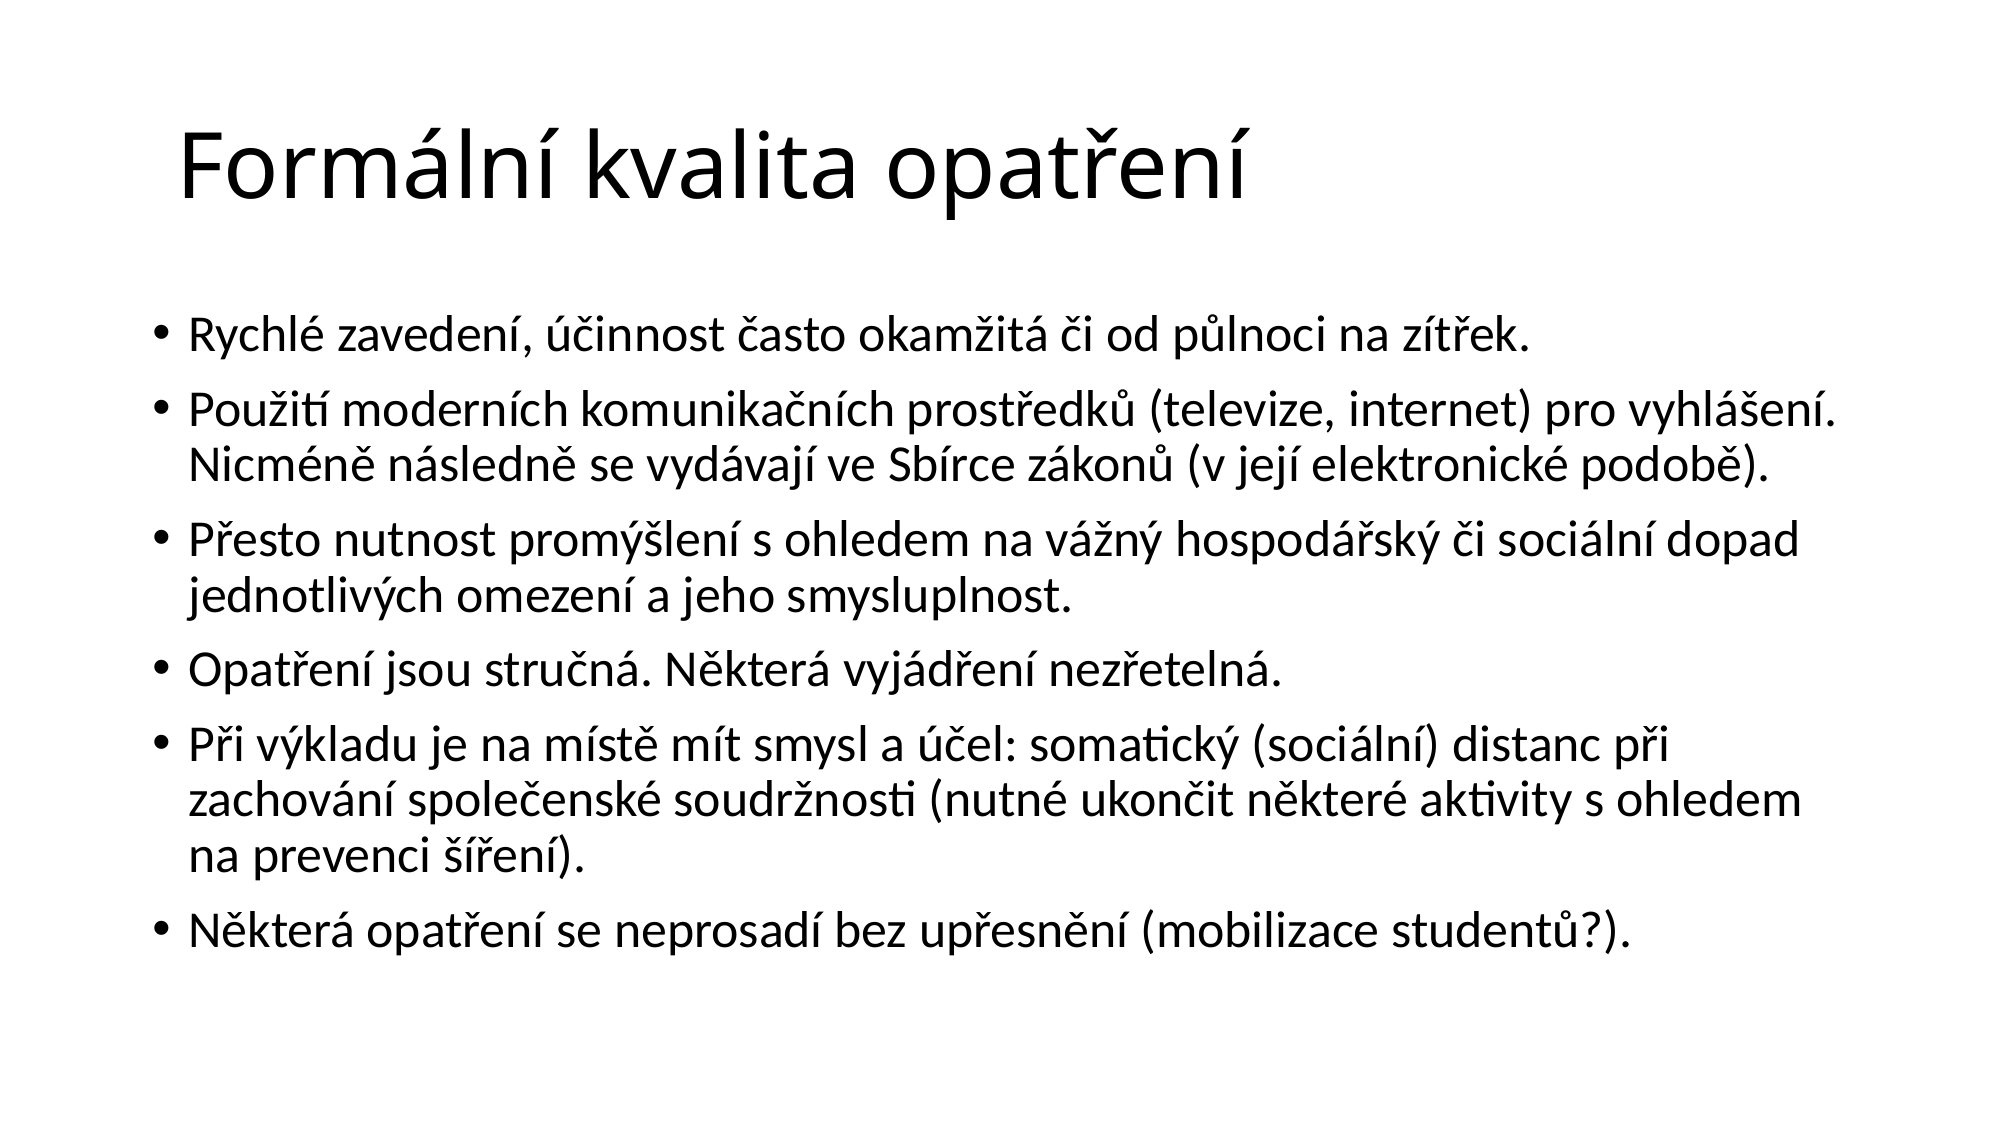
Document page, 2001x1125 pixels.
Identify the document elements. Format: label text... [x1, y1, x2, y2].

title Formální kvalita opatření [137, 59, 1863, 278]
list Rychlé zavedení, účinnost často okamžitá či od půlnoci na zítřek. Použití moderních komunikačních prostředků (televize, internet) pro vyhlášení. Nicméně následně se vydávají ve Sbírce zákonů (v její elektronické podobě). Přesto nutnost promýšlení s ohledem na vážný hospodářský či sociální dopad jednotlivých omezení a jeho smysluplnost. Opatření jsou stručná. Některá vyjádření nezřetelná. Při výkladu je na místě mít smysl a účel: somatický (sociální) distanc při zachování společenské soudržnosti (nutné ukončit některé aktivity s ohledem na prevenci šíření). Některá opatření se neprosadí bez upřesnění (mobilizace studentů?). [137, 299, 1863, 1014]
